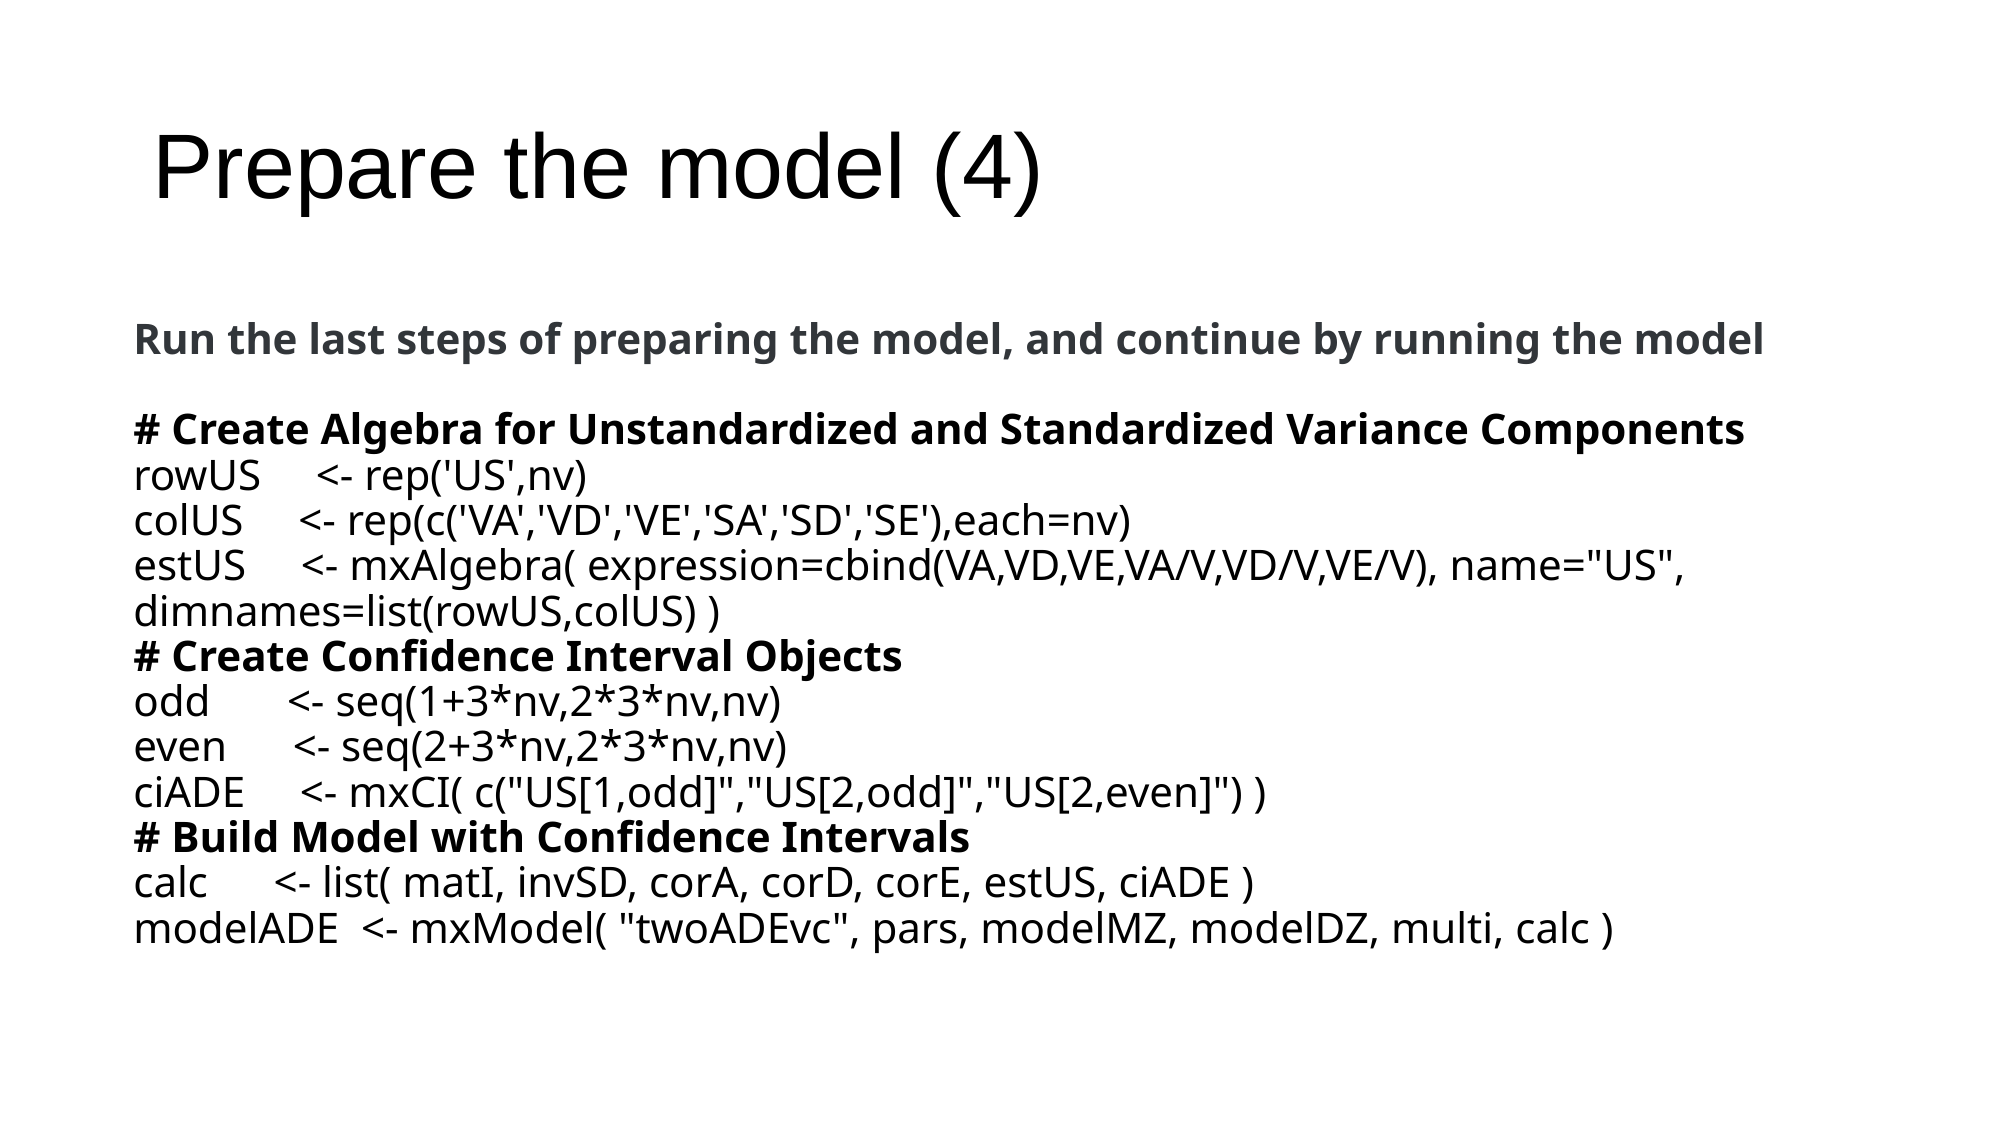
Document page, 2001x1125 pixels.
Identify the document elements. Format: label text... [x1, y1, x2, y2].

title Prepare the model (4) [137, 59, 1863, 278]
list Run the last steps of preparing the model, and continue by running the model # Create Algebra for Unstandardized and Standardized Variance Components rowUS <- rep('US',nv) colUS <- rep(c('VA','VD','VE','SA','SD','SE'),each=nv) estUS <- mxAlgebra( expression=cbind(VA,VD,VE,VA/V,VD/V,VE/V), name="US", dimnames=list(rowUS,colUS) ) # Create Confidence Interval Objects odd <- seq(1+3*nv,2*3*nv,nv) even <- seq(2+3*nv,2*3*nv,nv) ciADE <- mxCI( c("US[1,odd]","US[2,odd]","US[2,even]") ) # Build Model with Confidence Intervals calc <- list( matI, invSD, corA, corD, corE, estUS, ciADE ) modelADE <- mxModel( "twoADEvc", pars, modelMZ, modelDZ, multi, calc ) [118, 310, 1844, 1025]
